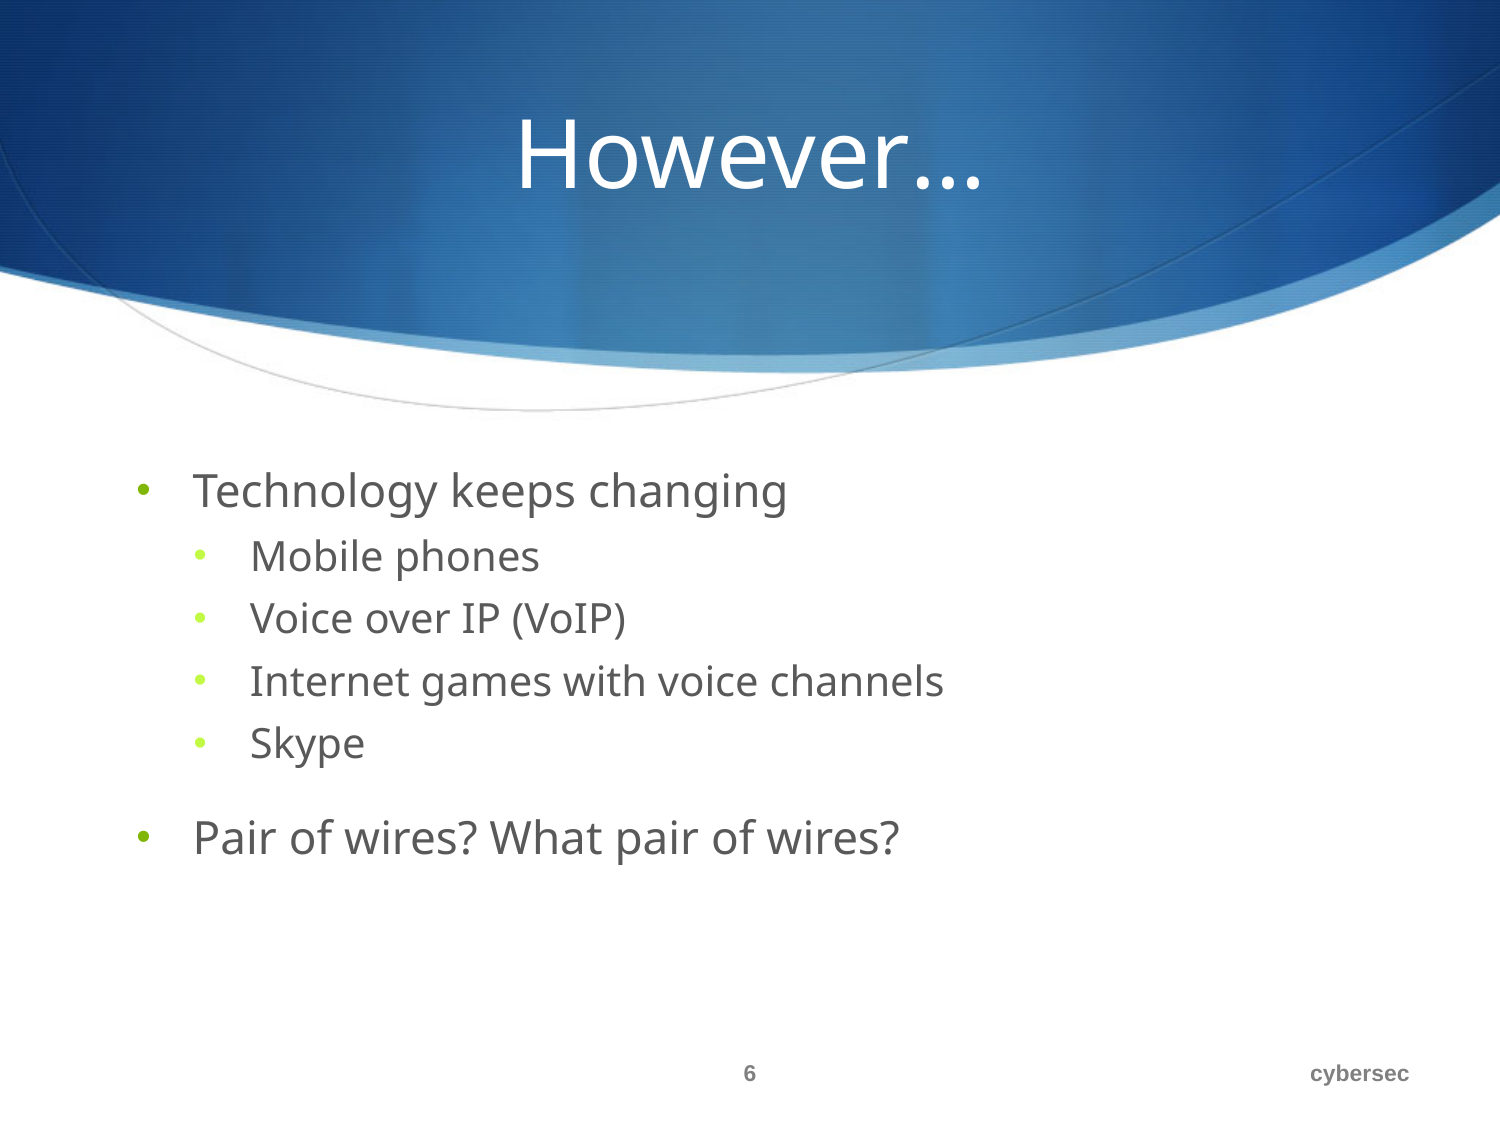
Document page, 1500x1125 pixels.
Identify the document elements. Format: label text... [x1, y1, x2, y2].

list Technology keeps changing Mobile phones Voice over IP (VoIP) Internet games with voice channels Skype Pair of wires? What pair of wires? [121, 454, 1379, 991]
slide_number 6 [706, 1042, 794, 1103]
footer cybersec [949, 1042, 1425, 1103]
picture [0, 0, 1500, 1125]
title However… [75, 56, 1425, 245]
